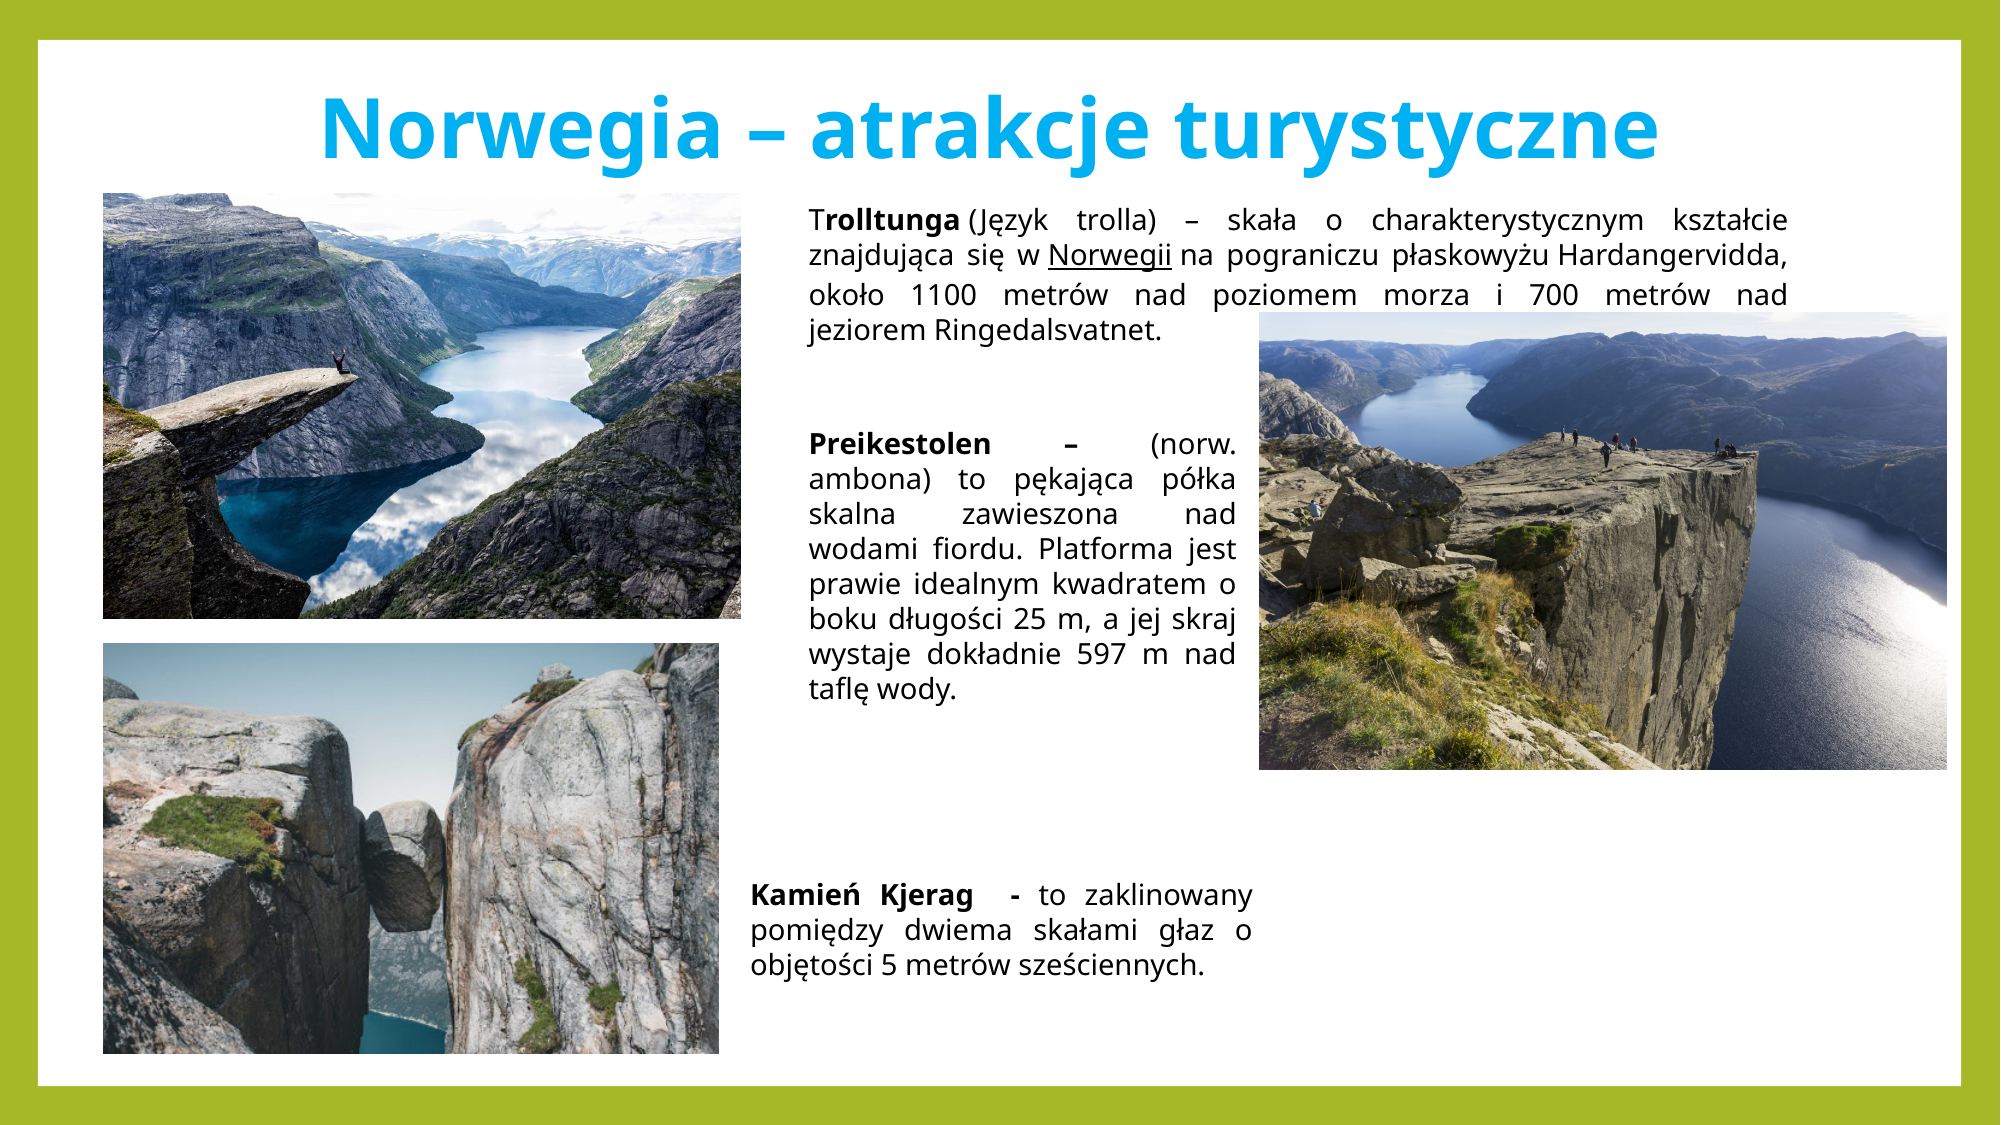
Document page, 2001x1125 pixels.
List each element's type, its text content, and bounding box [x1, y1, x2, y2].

text_box Preikestolen – (norw. ambona) to pękająca półka skalna zawieszona nad wodami fiordu. Platforma jest prawie idealnym kwadratem o boku długości 25 m, a jej skraj wystaje dokładnie 597 m nad taflę wody. [793, 417, 1252, 713]
text_box Kamień Kjerag - to zaklinowany pomiędzy dwiema skałami głaz o objętości 5 metrów sześciennych. [735, 869, 1268, 989]
title Norwegia – atrakcje turystyczne [80, 69, 1923, 194]
picture [1259, 311, 1947, 771]
picture [102, 643, 719, 1054]
picture [102, 193, 741, 619]
text_box Trolltunga (Język trolla) – skała o charakterystycznym kształcie znajdująca się w Norwegii na pograniczu płaskowyżu Hardangervidda, około 1100 metrów nad poziomem morza i 700 metrów nad jeziorem Ringedalsvatnet. [793, 194, 1804, 354]
